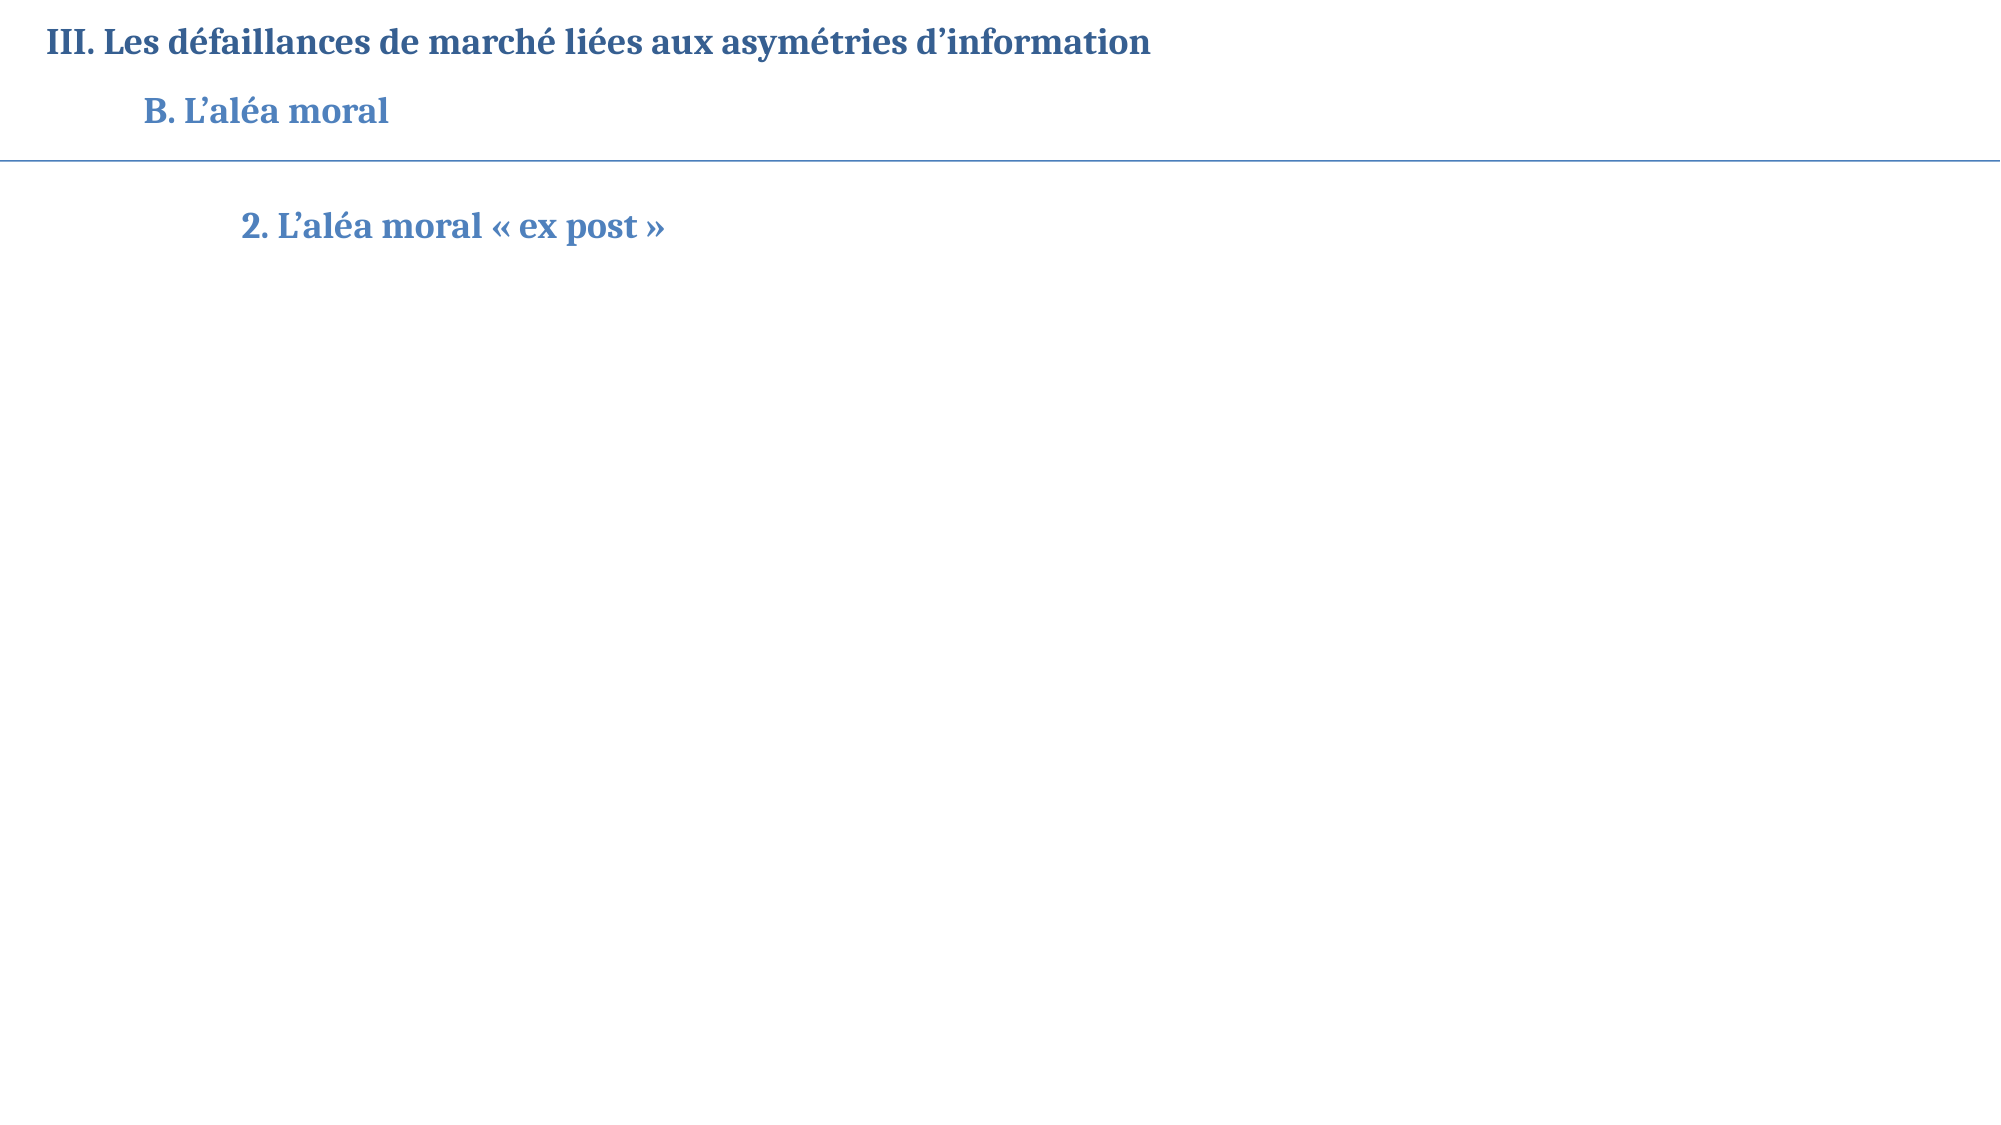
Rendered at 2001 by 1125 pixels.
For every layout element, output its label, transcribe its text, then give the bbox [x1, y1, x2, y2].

text_box B. L’aléa moral [0, 72, 413, 139]
text_box 2. L’aléa moral « ex post » [0, 186, 682, 253]
text_box III. Les défaillances de marché liées aux asymétries d’information [31, 2, 1702, 70]
